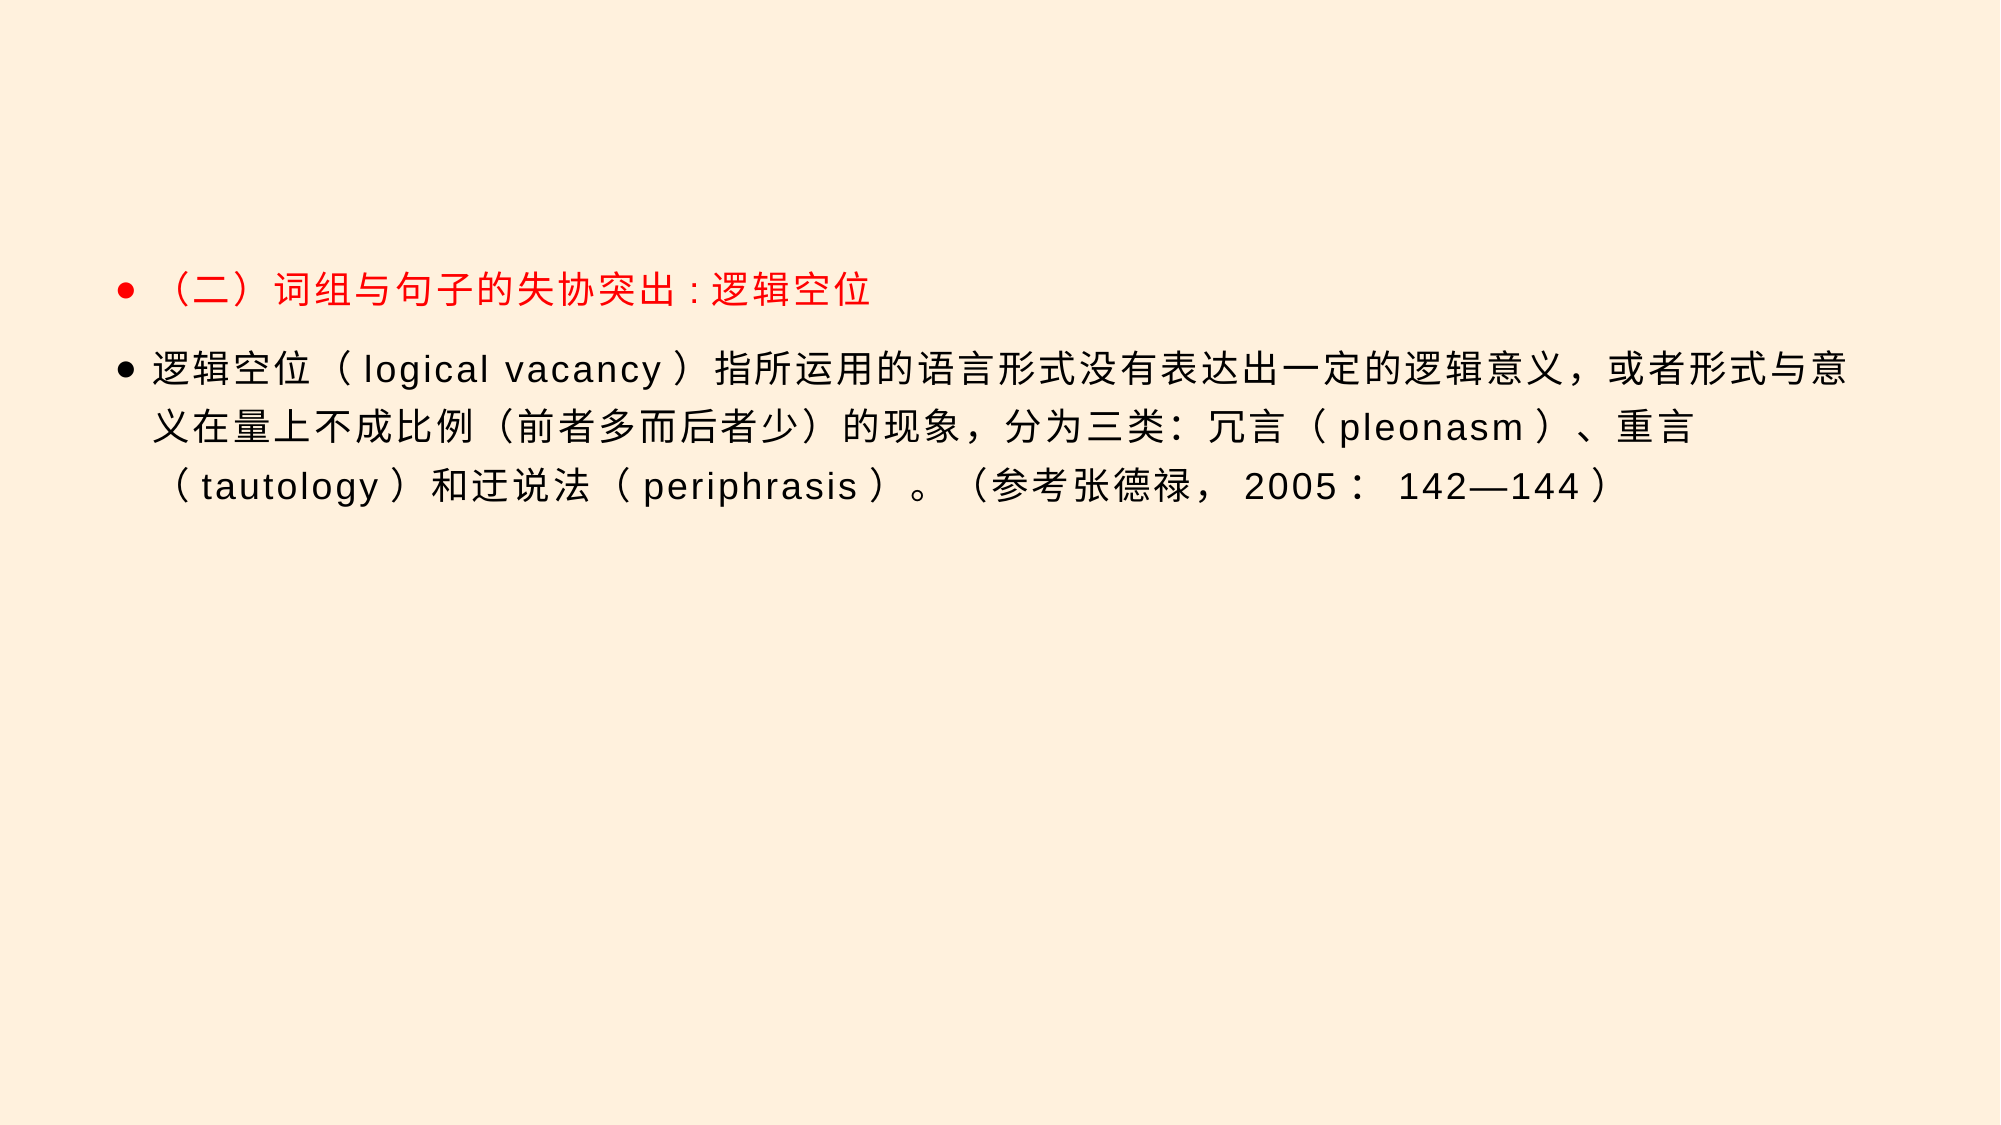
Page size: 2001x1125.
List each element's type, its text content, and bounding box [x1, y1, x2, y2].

list （二）词组与句子的失协突出:逻辑空位 逻辑空位（logical vacancy）指所运用的语言形式没有表达出一定的逻辑意义，或者形式与意义在量上不成比例（前者多而后者少）的现象，分为三类：冗言（pleonasm）、重言（tautology）和迂说法（periphrasis）。（参考张德禄，2005：142—144） [99, 244, 1900, 1026]
